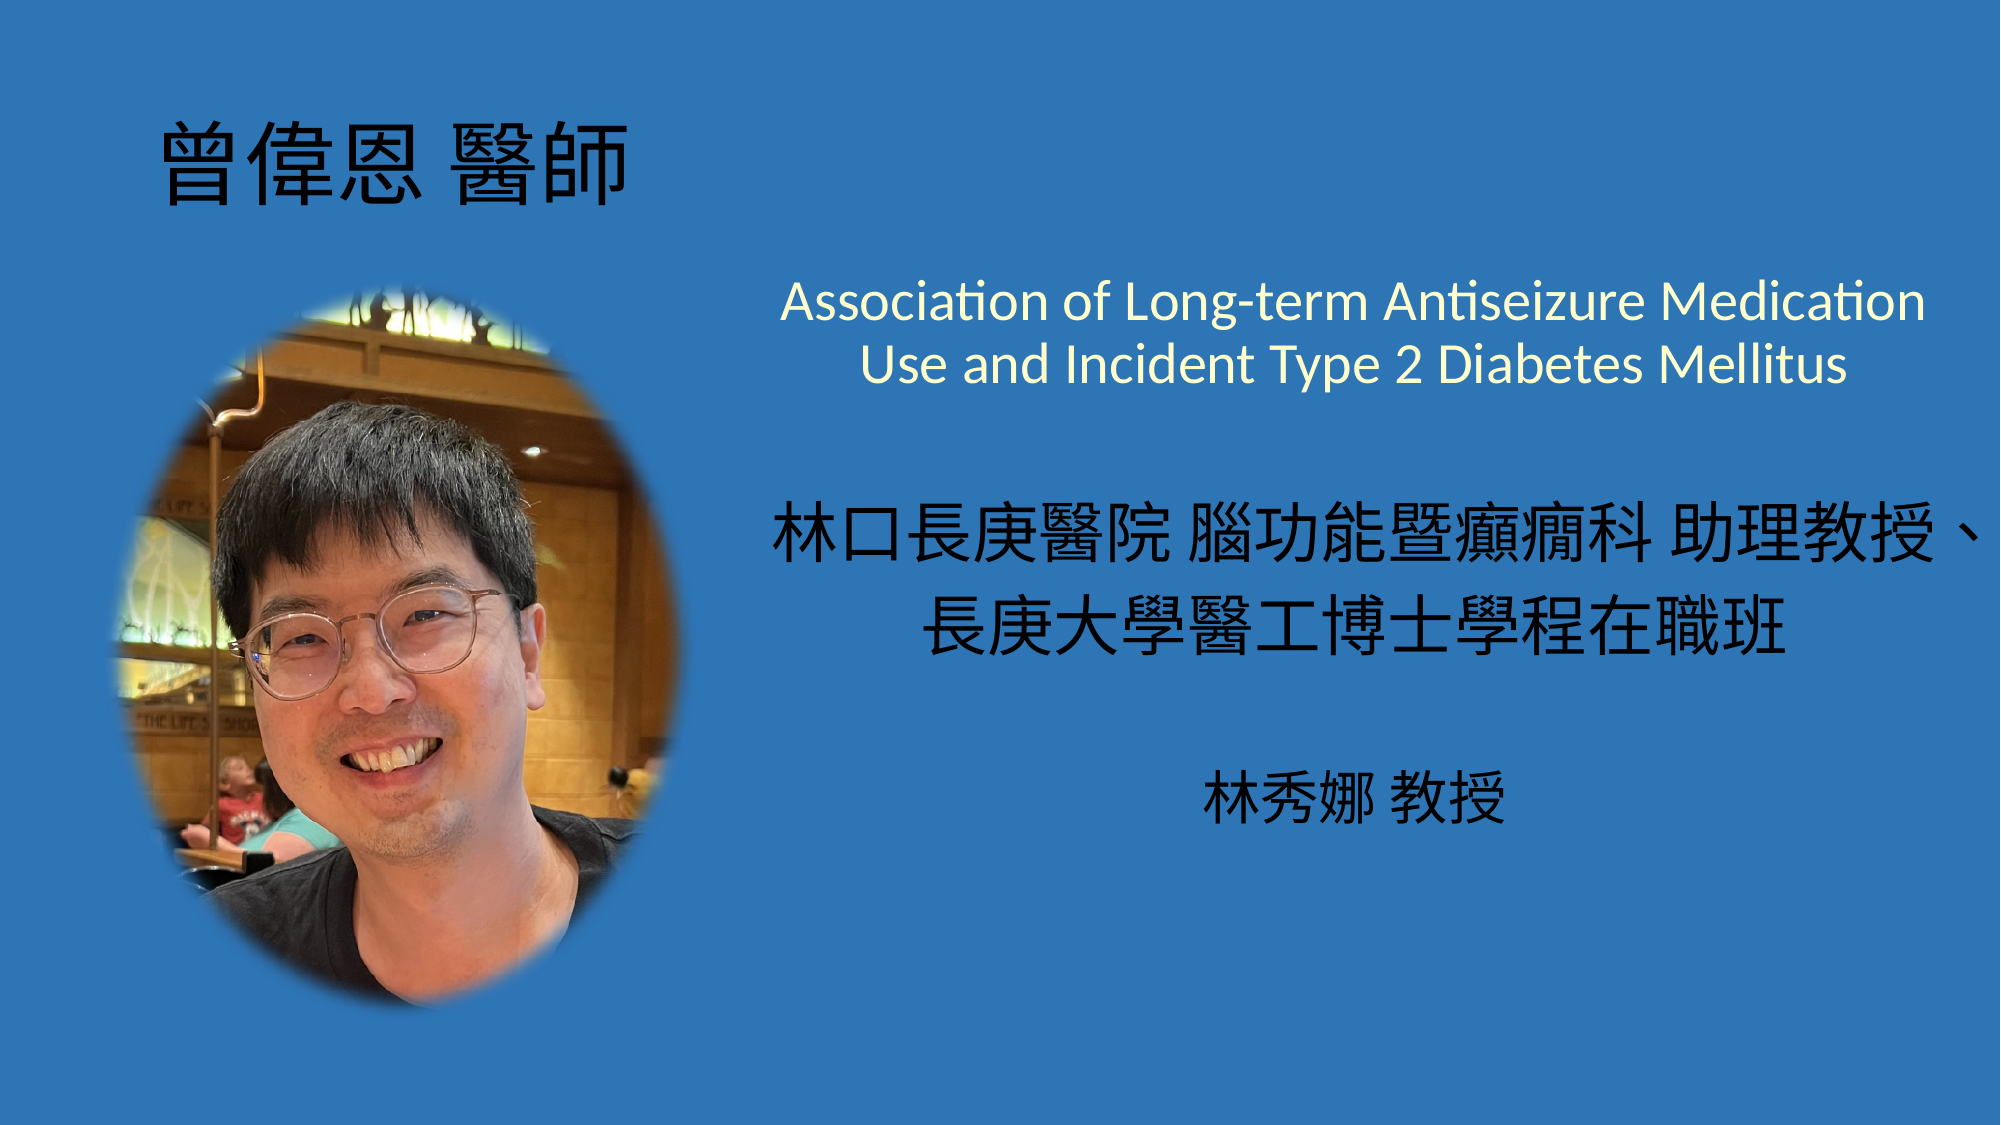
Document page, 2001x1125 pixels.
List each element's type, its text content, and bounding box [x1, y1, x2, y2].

title 曾偉恩 醫師 [137, 59, 1863, 278]
list Association of Long-term Antiseizure Medication Use and Incident Type 2 Diabetes Mellitus 林口長庚醫院 腦功能暨癲癇科 助理教授、 長庚大學醫工博士學程在職班 林秀娜 教授 [747, 262, 1961, 1005]
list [102, 279, 696, 1022]
